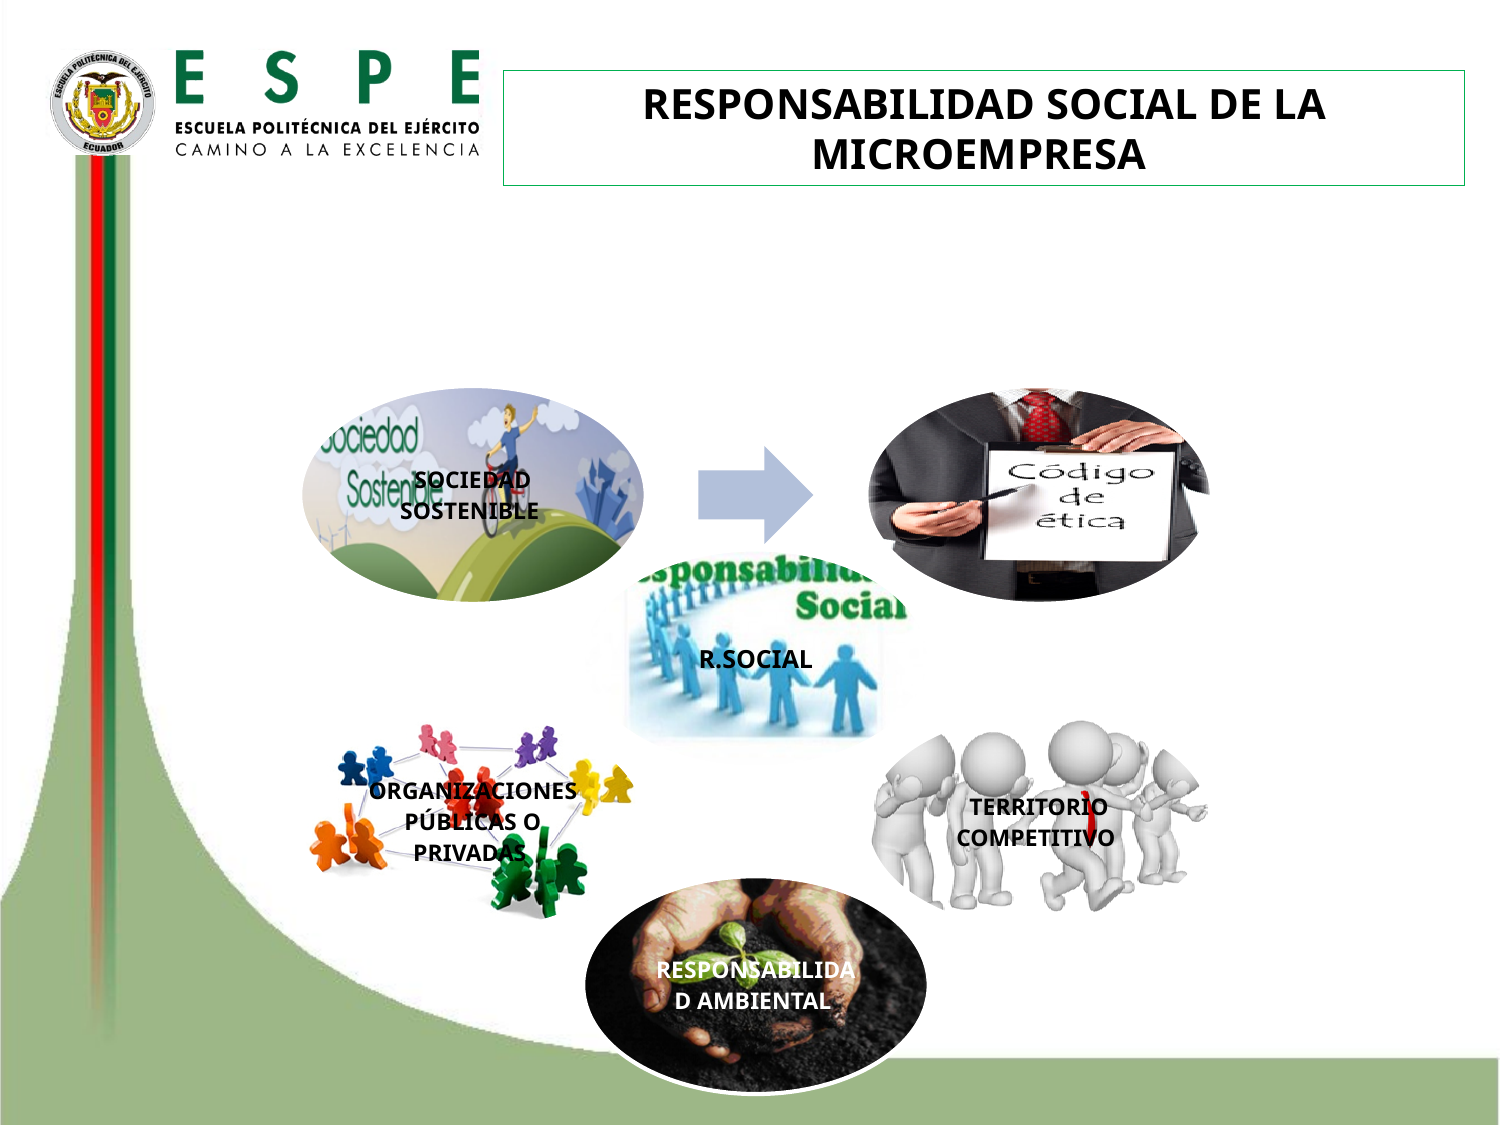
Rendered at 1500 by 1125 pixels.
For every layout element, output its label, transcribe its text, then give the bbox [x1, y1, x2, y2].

picture [0, 0, 1500, 1125]
text_box RESPONSABILIDAD SOCIAL DE LA MICROEMPRESA [503, 70, 1465, 186]
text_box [64, 222, 1448, 1095]
